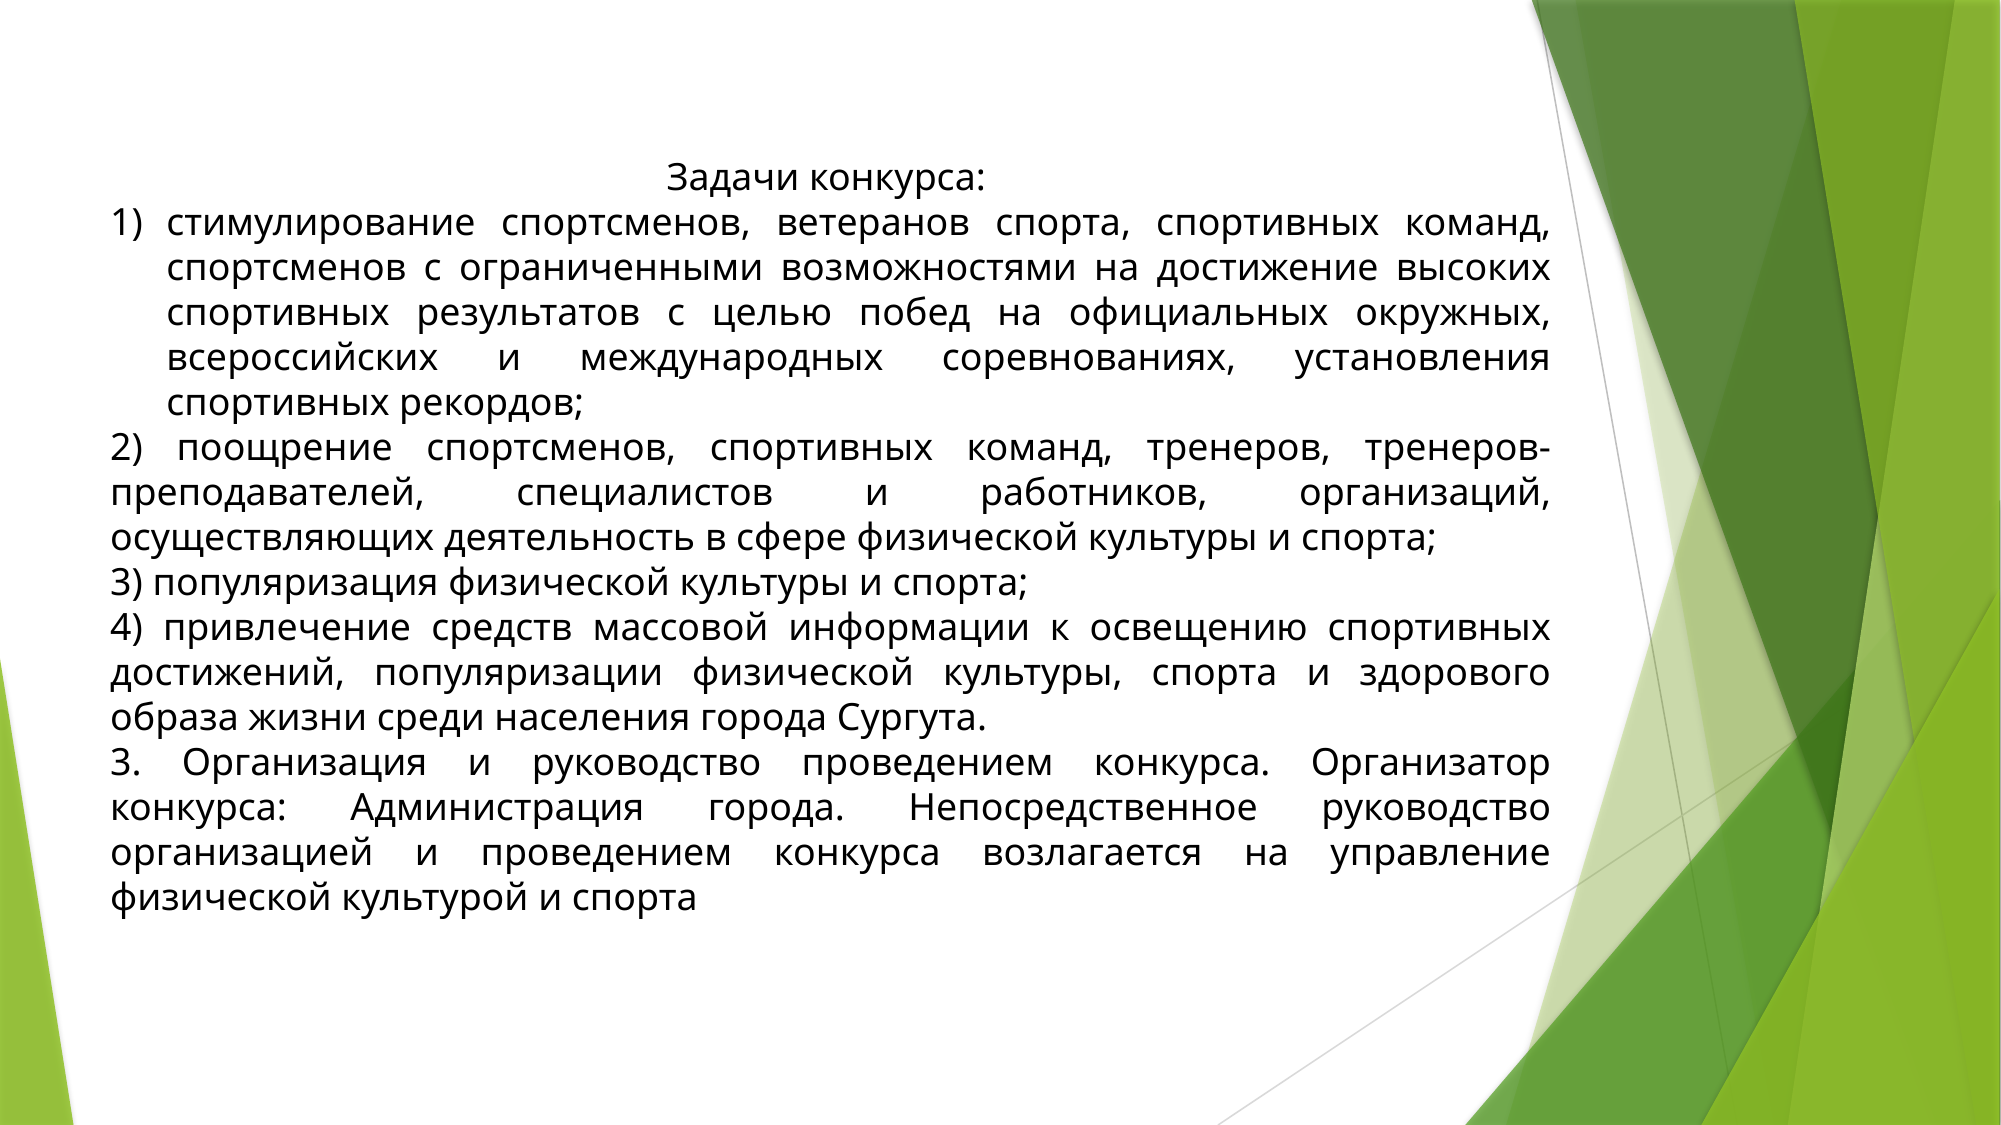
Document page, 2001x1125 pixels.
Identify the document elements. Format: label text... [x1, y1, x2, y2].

text_box Задачи конкурса: стимулирование спортсменов, ветеранов спорта, спортивных команд, спортсменов с ограниченными возможностями на достижение высоких спортивных результатов с целью побед на официальных окружных, всероссийских и международных соревнованиях, установления спортивных рекордов; 2) поощрение спортсменов, спортивных команд, тренеров, тренеров-преподавателей, специалистов и работников, организаций, осуществляющих деятельность в сфере физической культуры и спорта; 3) популяризация физической культуры и спорта; 4) привлечение средств массовой информации к освещению спортивных достижений, популяризации физической культуры, спорта и здорового образа жизни среди населения города Сургута. 3. Организация и руководство проведением конкурса. Организатор конкурса: Администрация города. Непосредственное руководство организацией и проведением конкурса возлагается на управление физической культурой и спорта [95, 145, 1567, 926]
